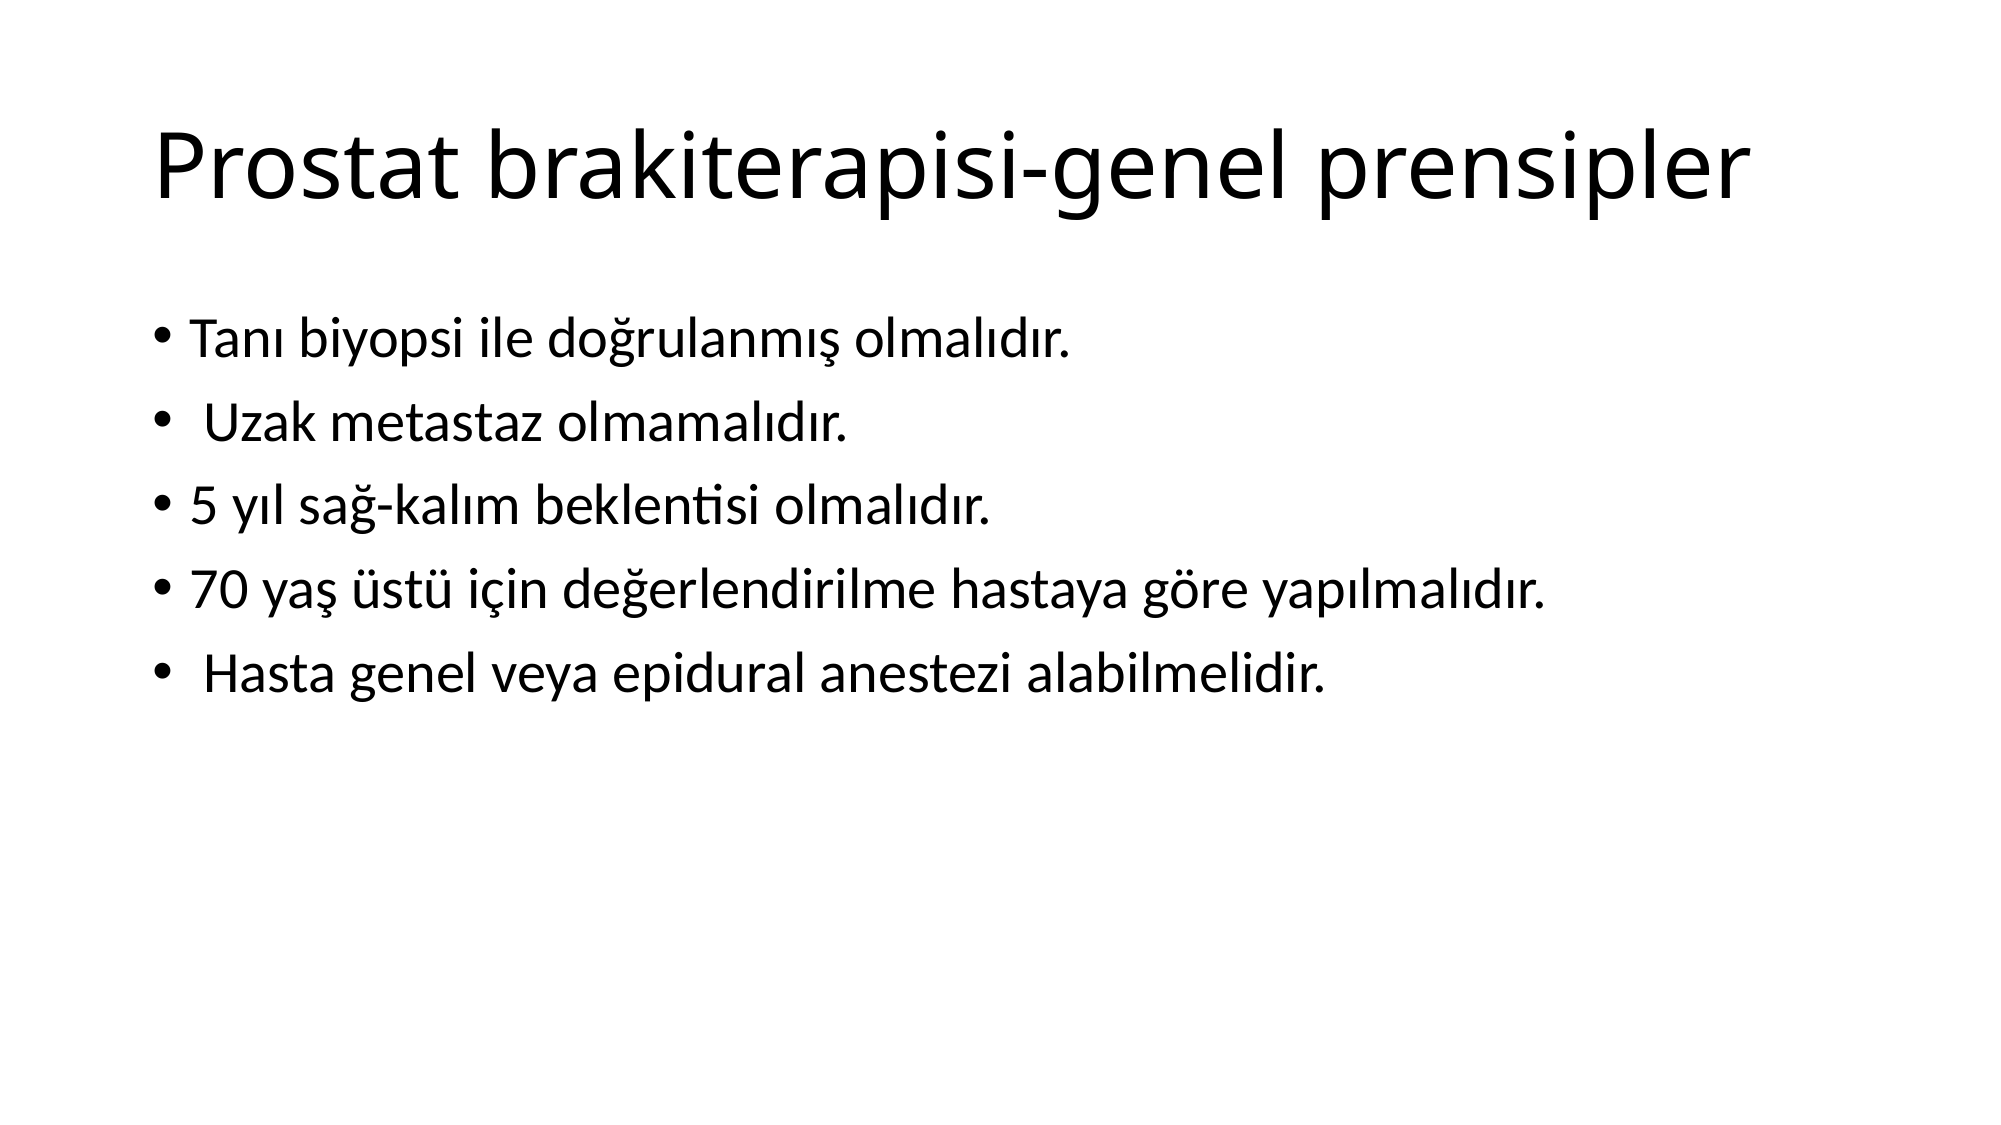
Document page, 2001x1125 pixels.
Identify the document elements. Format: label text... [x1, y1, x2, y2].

title Prostat brakiterapisi-genel prensipler [137, 59, 1863, 278]
list Tanı biyopsi ile doğrulanmış olmalıdır. Uzak metastaz olmamalıdır. 5 yıl sağ-kalım beklentisi olmalıdır. 70 yaş üstü için değerlendirilme hastaya göre yapılmalıdır. Hasta genel veya epidural anestezi alabilmelidir. [137, 299, 1863, 1014]
